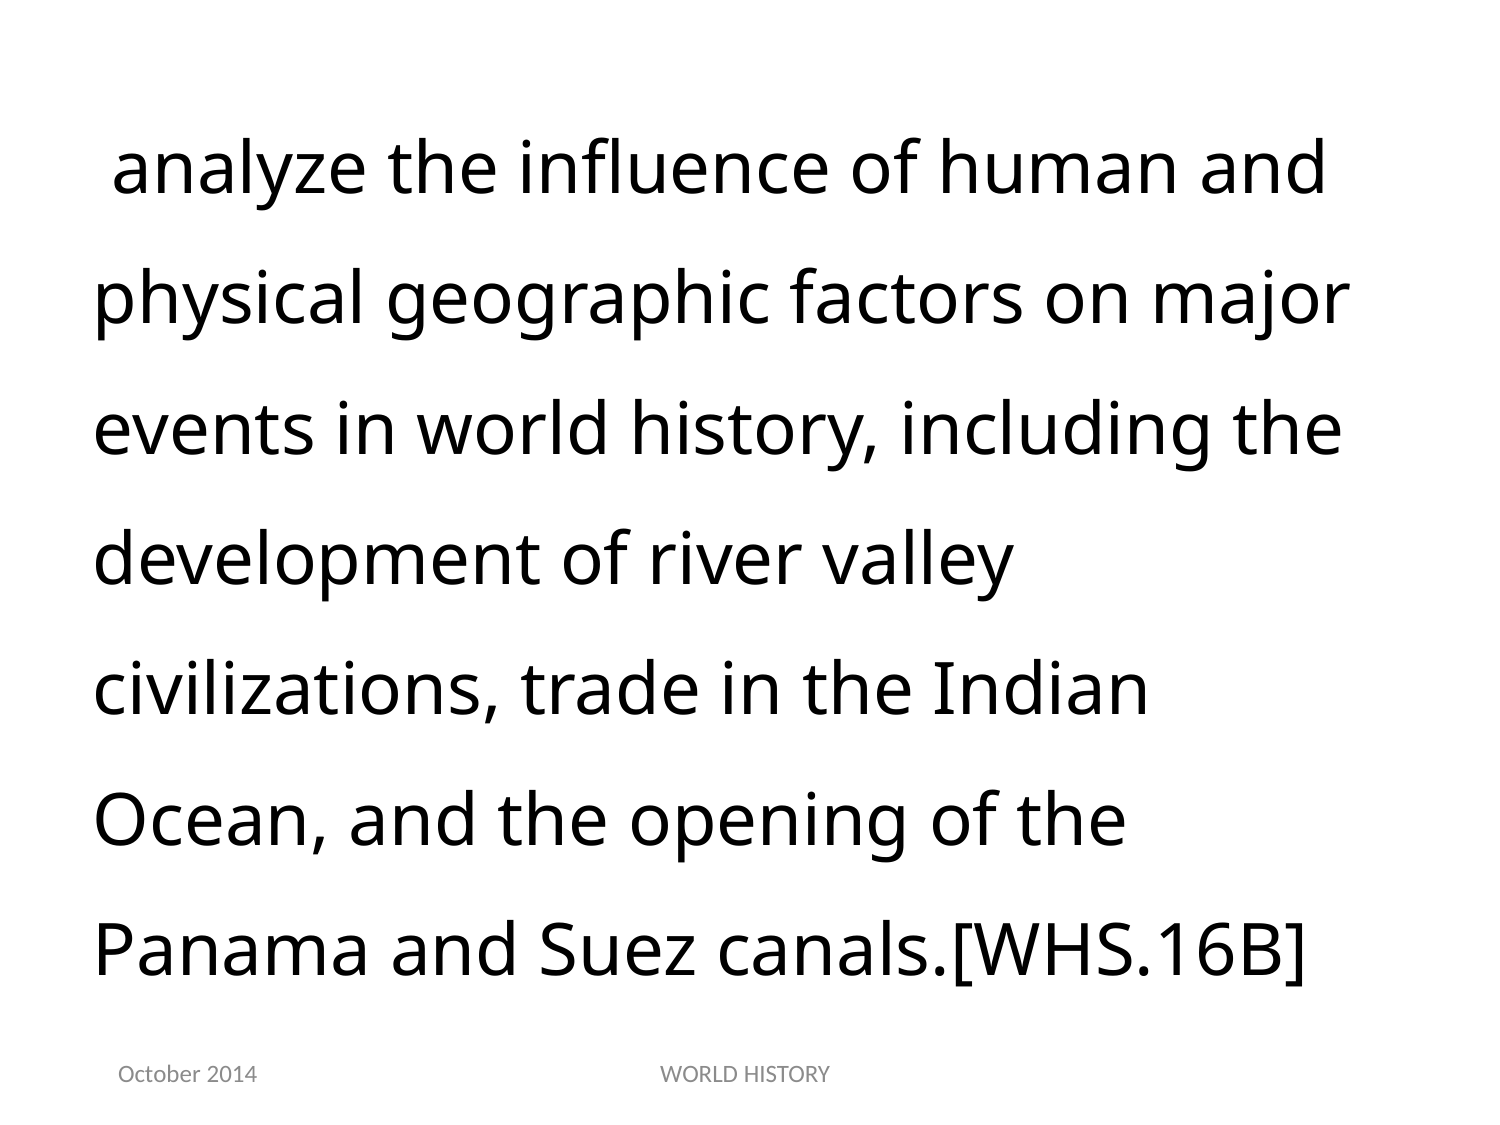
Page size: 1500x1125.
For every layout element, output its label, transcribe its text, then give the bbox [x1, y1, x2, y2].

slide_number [103, 1042, 441, 1103]
subtitle analyze the influence of human and physical geographic factors on major events in world history, including the development of river valley civilizations, trade in the Indian Ocean, and the opening of the Panama and Suez canals.[WHS.16B] [78, 70, 1429, 1014]
footer WORLD HISTORY [492, 1042, 999, 1103]
